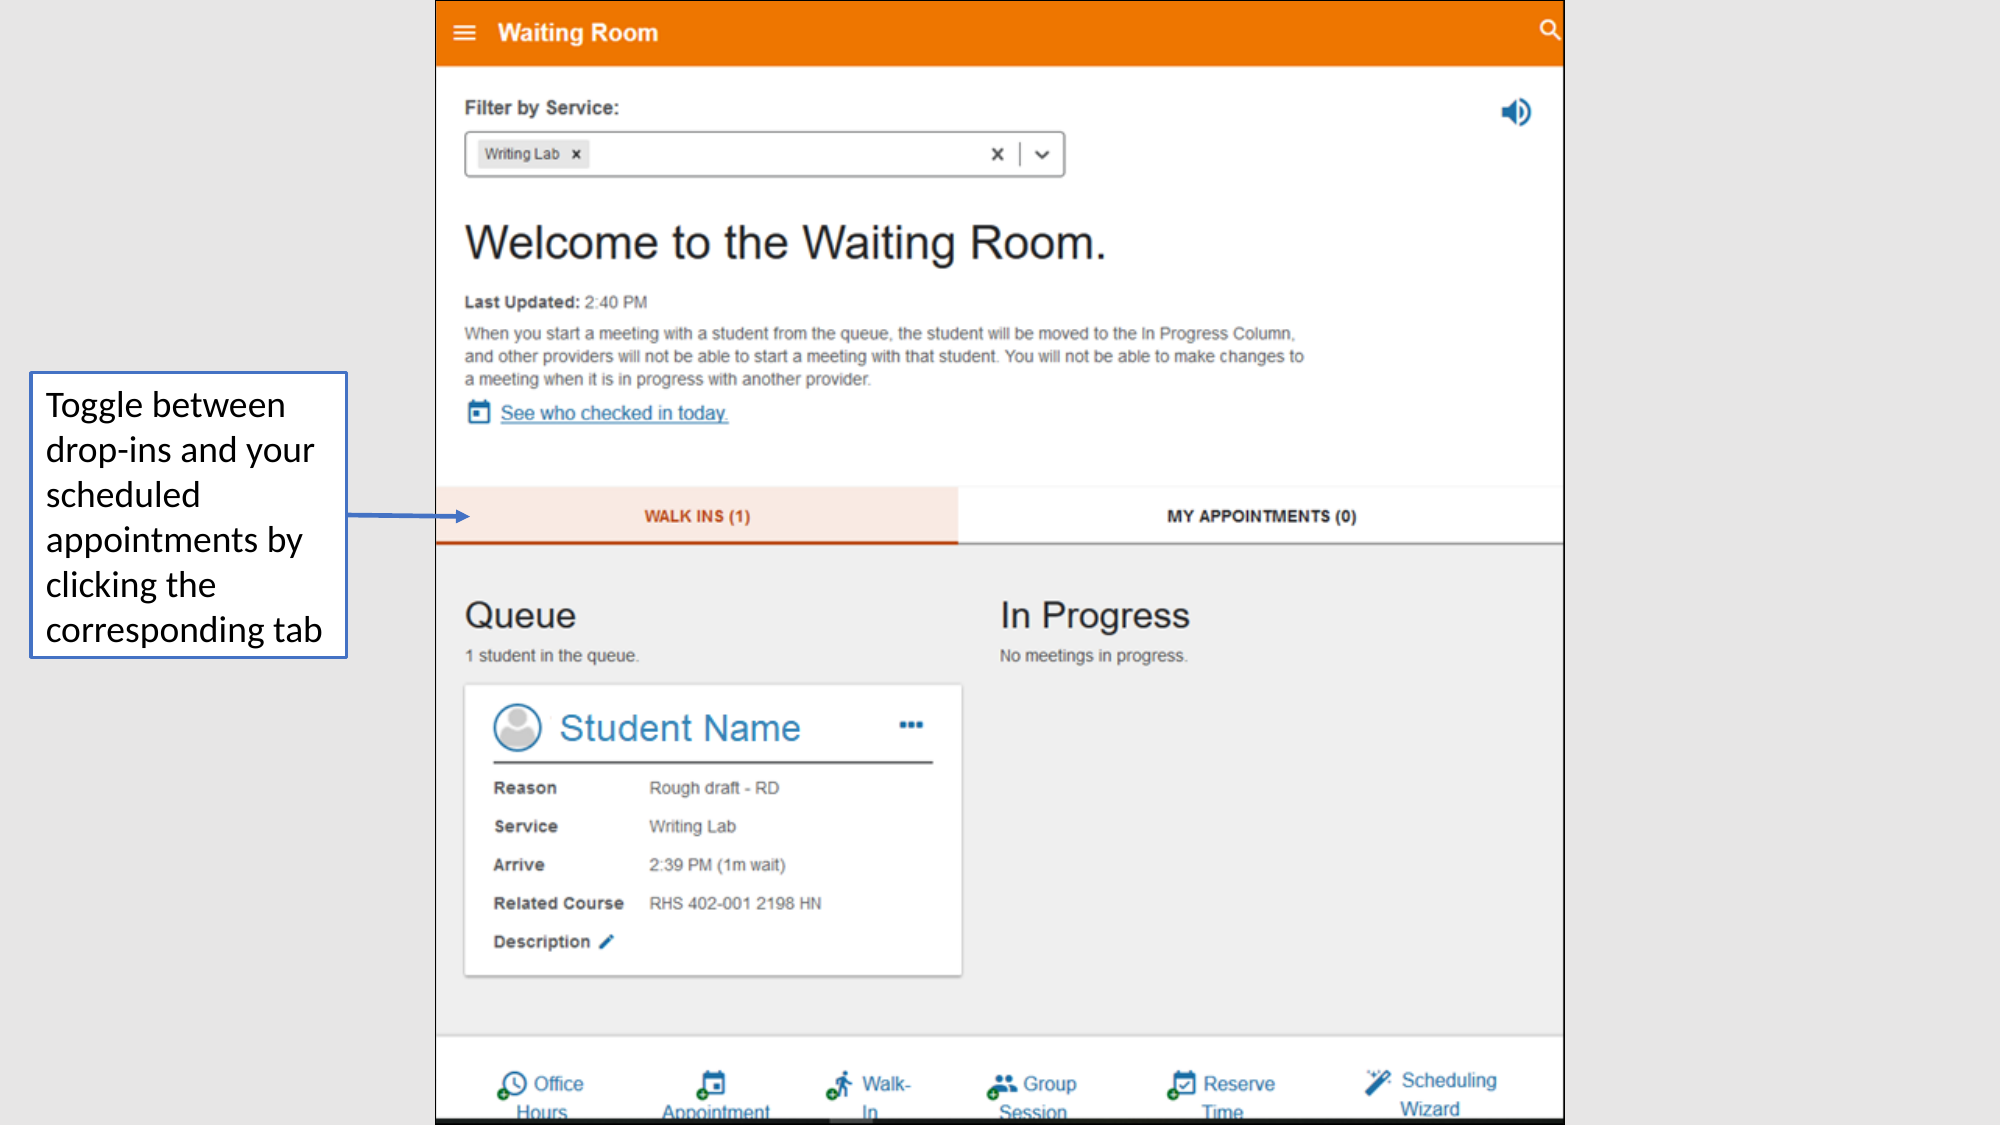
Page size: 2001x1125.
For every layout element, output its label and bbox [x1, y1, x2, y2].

text_box [31, 372, 470, 661]
picture [435, 0, 1565, 1125]
